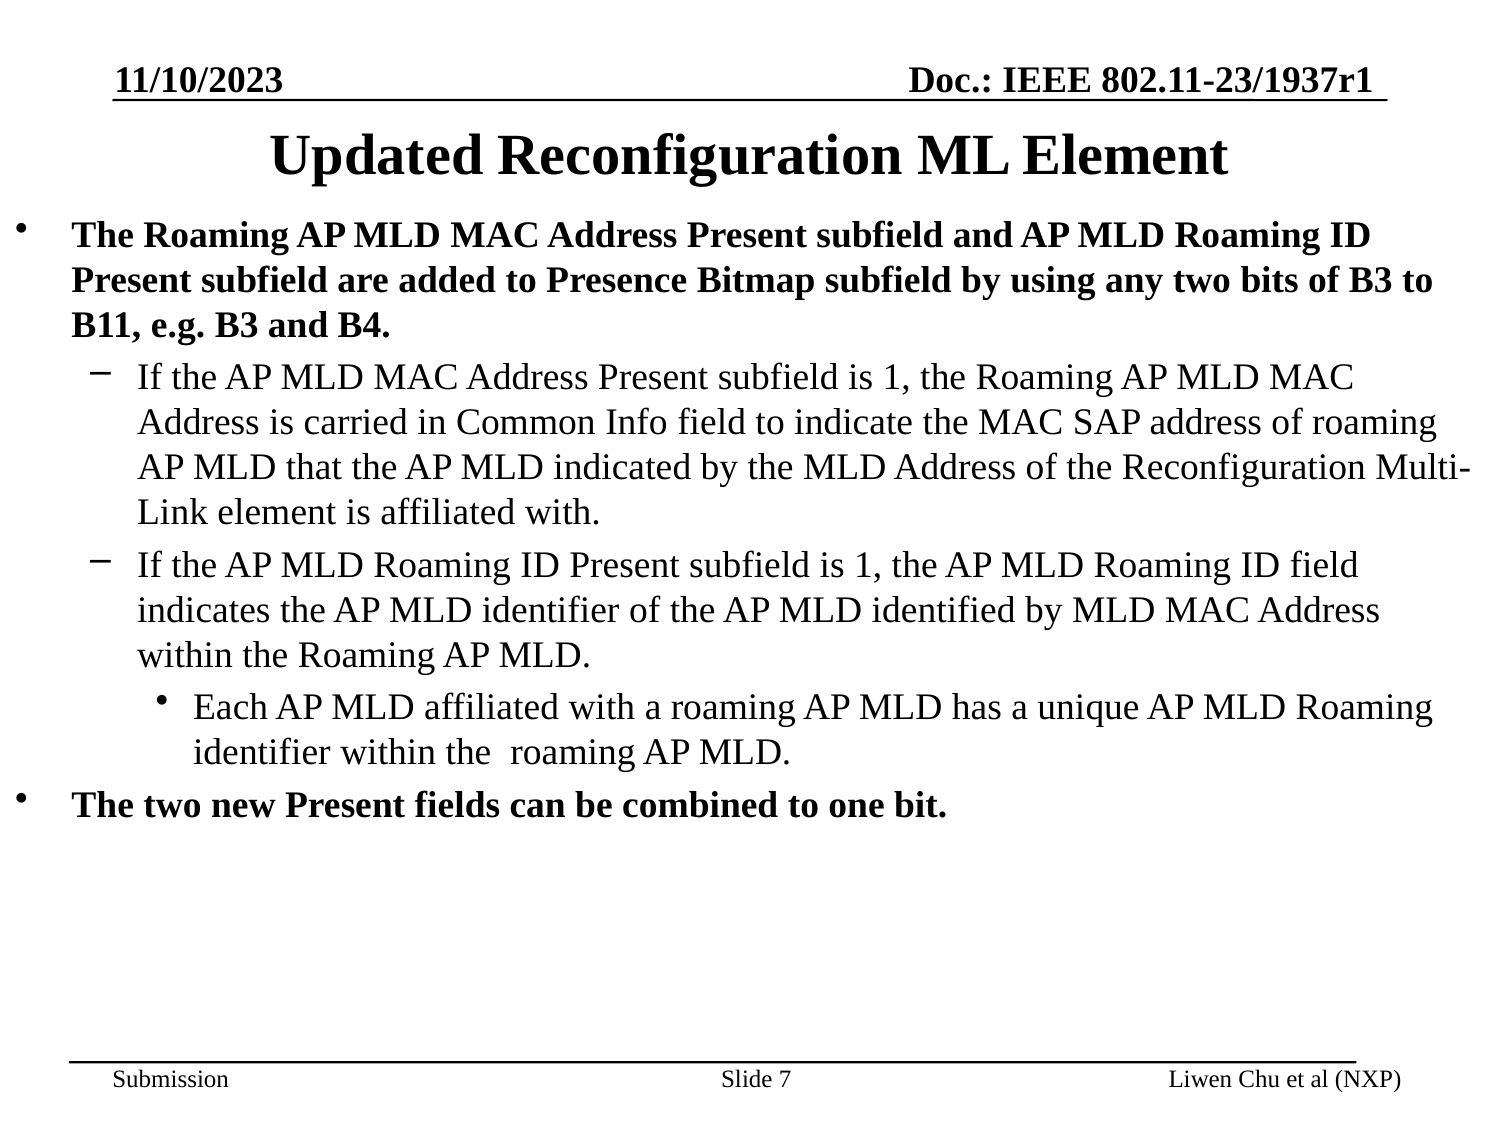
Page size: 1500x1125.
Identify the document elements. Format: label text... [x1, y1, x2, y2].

slide_number Slide 7 [712, 1061, 800, 1093]
footer Liwen Chu et al (NXP) [1165, 1061, 1402, 1093]
title Updated Reconfiguration ML Element [0, 99, 1500, 201]
list The Roaming AP MLD MAC Address Present subfield and AP MLD Roaming ID Present subfield are added to Presence Bitmap subfield by using any two bits of B3 to B11, e.g. B3 and B4. If the AP MLD MAC Address Present subfield is 1, the Roaming AP MLD MAC Address is carried in Common Info field to indicate the MAC SAP address of roaming AP MLD that the AP MLD indicated by the MLD Address of the Reconfiguration Multi-Link element is affiliated with. If the AP MLD Roaming ID Present subfield is 1, the AP MLD Roaming ID field indicates the AP MLD identifier of the AP MLD identified by MLD MAC Address within the Roaming AP MLD. Each AP MLD affiliated with a roaming AP MLD has a unique AP MLD Roaming identifier within the roaming AP MLD. The two new Present fields can be combined to one bit. [0, 201, 1500, 1048]
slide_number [114, 54, 288, 101]
